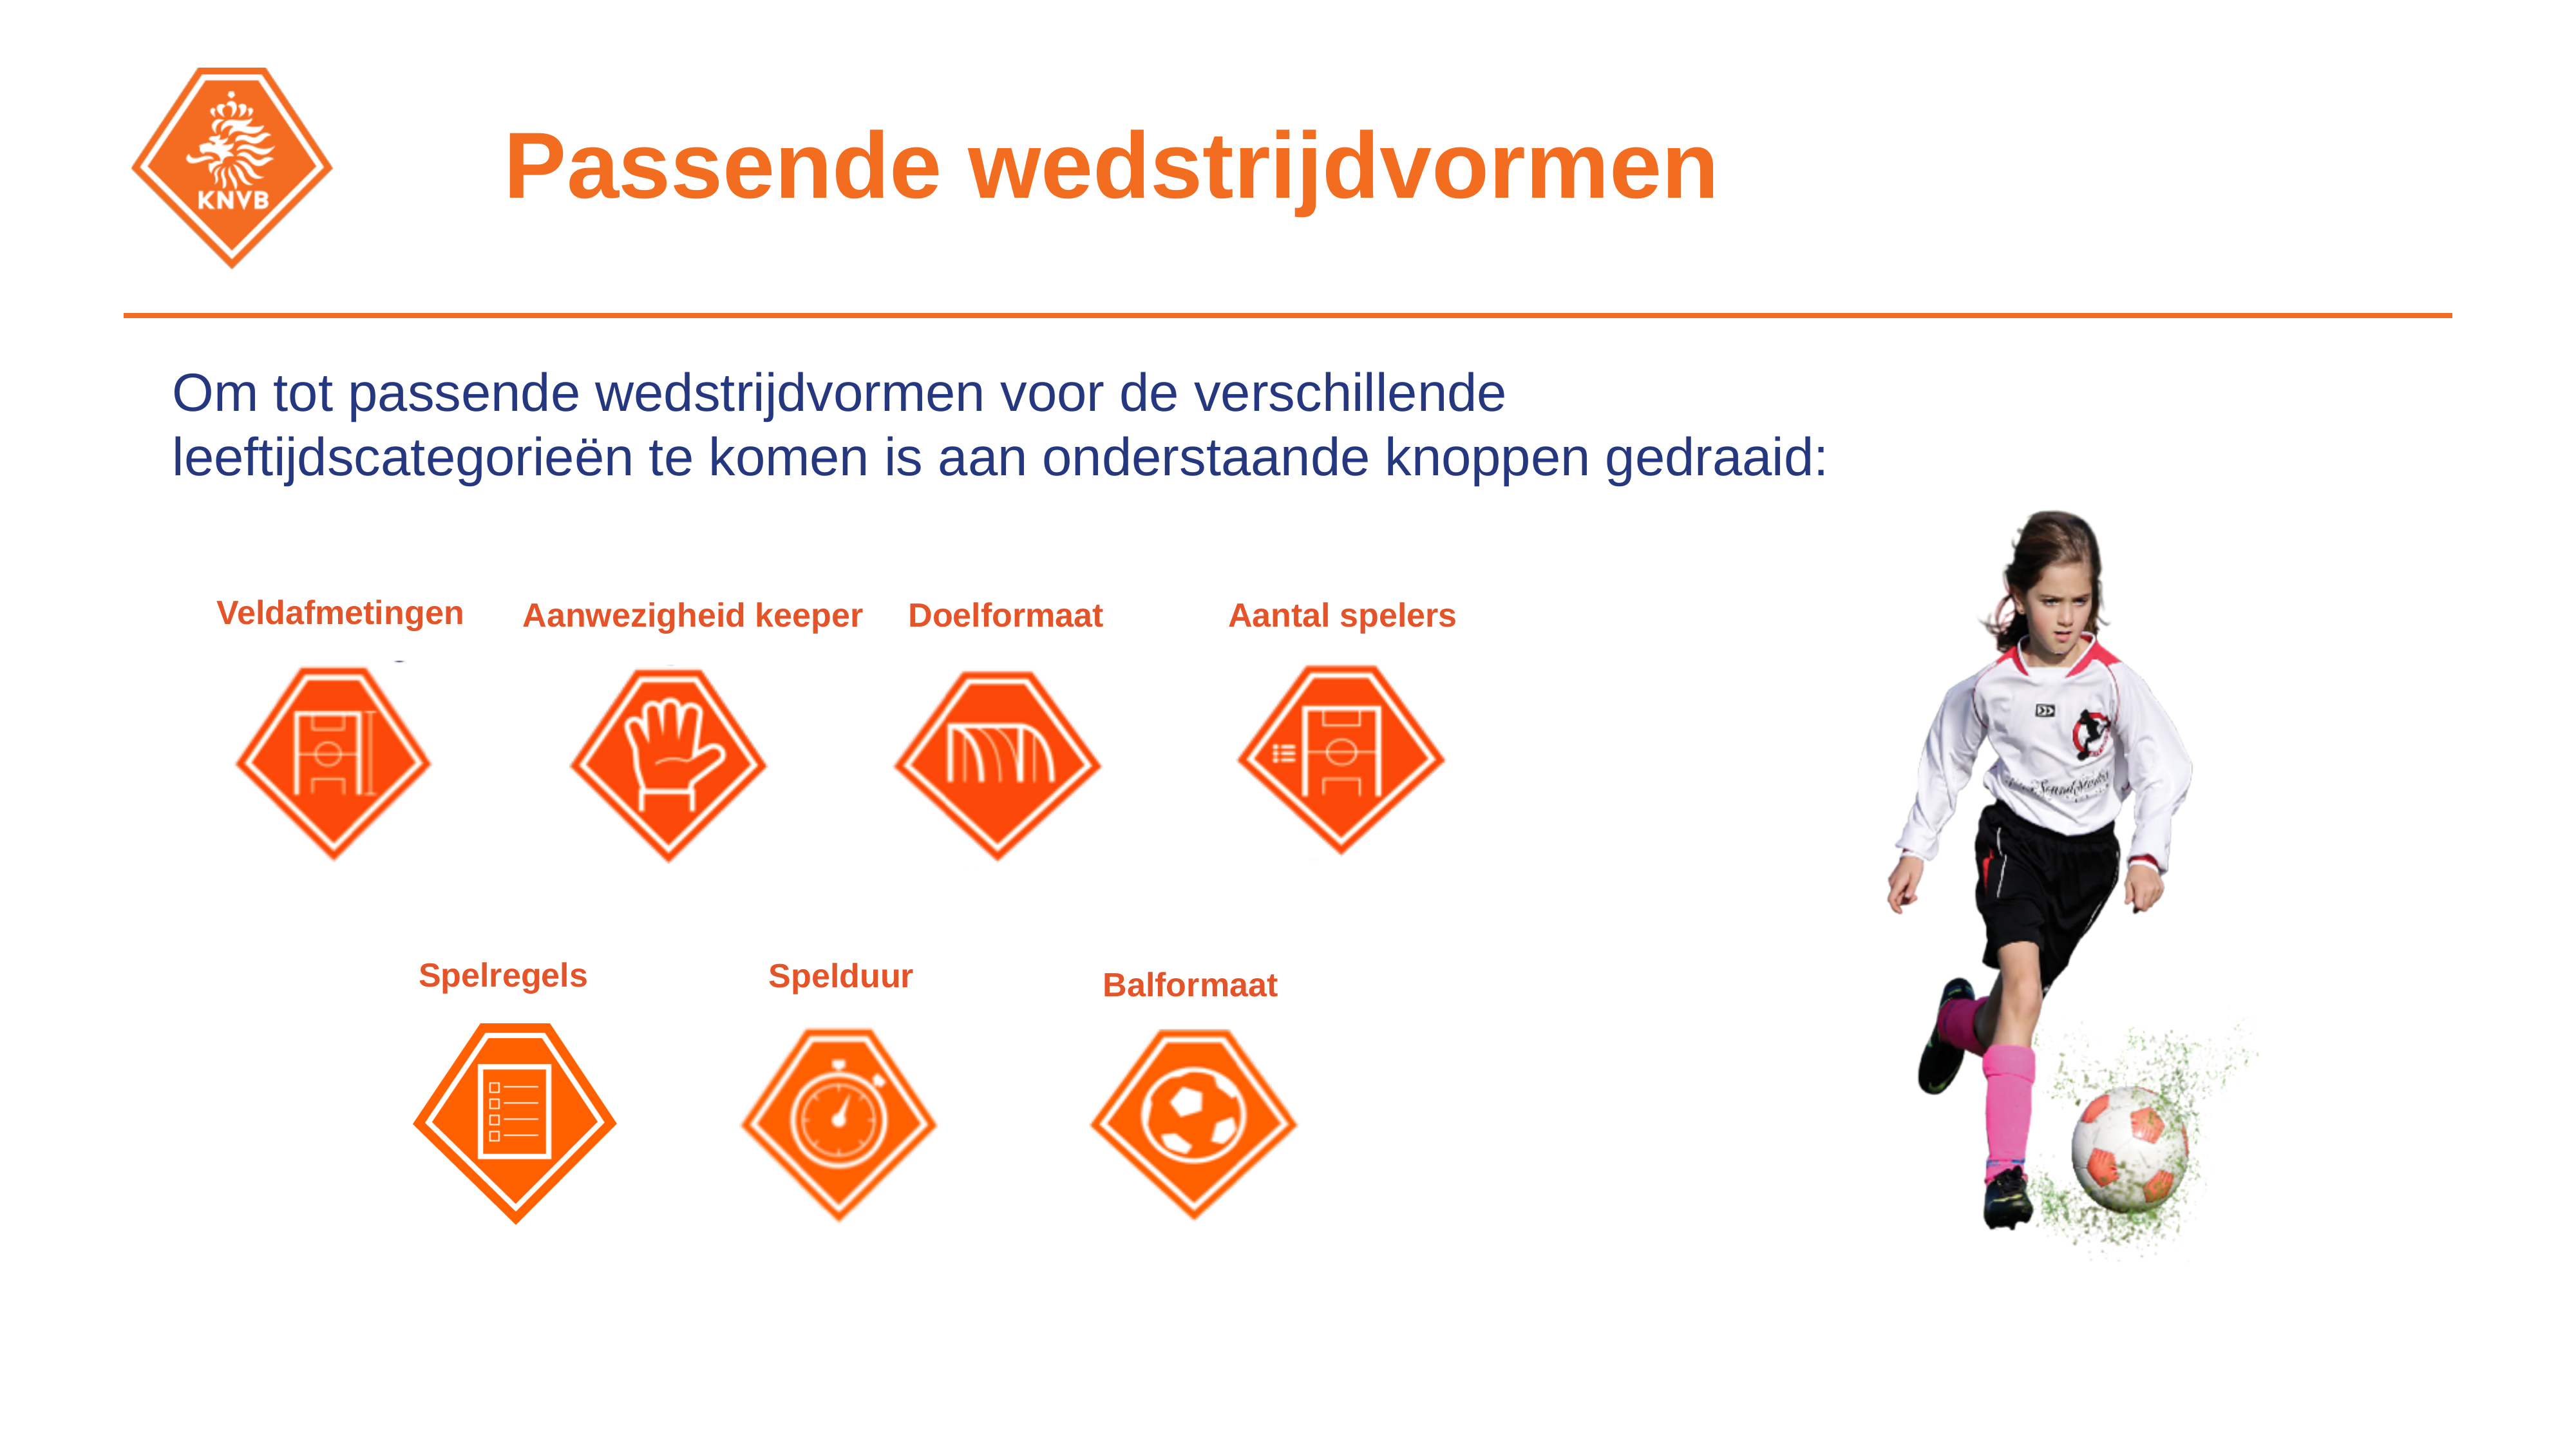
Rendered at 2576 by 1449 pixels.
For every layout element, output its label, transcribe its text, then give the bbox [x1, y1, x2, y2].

picture [413, 1023, 617, 1225]
picture [161, 661, 1525, 946]
text_box Spelregels [412, 947, 594, 999]
picture [131, 68, 335, 270]
text_box Doelformaat [902, 587, 1110, 639]
picture [1651, 317, 2479, 1449]
text_box Aantal spelers [1222, 587, 1463, 639]
text_box Veldafmetingen [211, 585, 470, 637]
text_box Aanwezigheid keeper [516, 587, 870, 639]
text_box Spelduur [762, 948, 920, 1000]
text_box Balformaat [1097, 957, 1284, 1009]
text_box Om tot passende wedstrijdvormen voor de verschillende leeftijdscategorieën te komen is aan onderstaande knoppen gedraaid: [123, 352, 1648, 686]
picture [667, 1025, 1378, 1226]
text_box Passende wedstrijdvormen [498, 98, 1725, 223]
